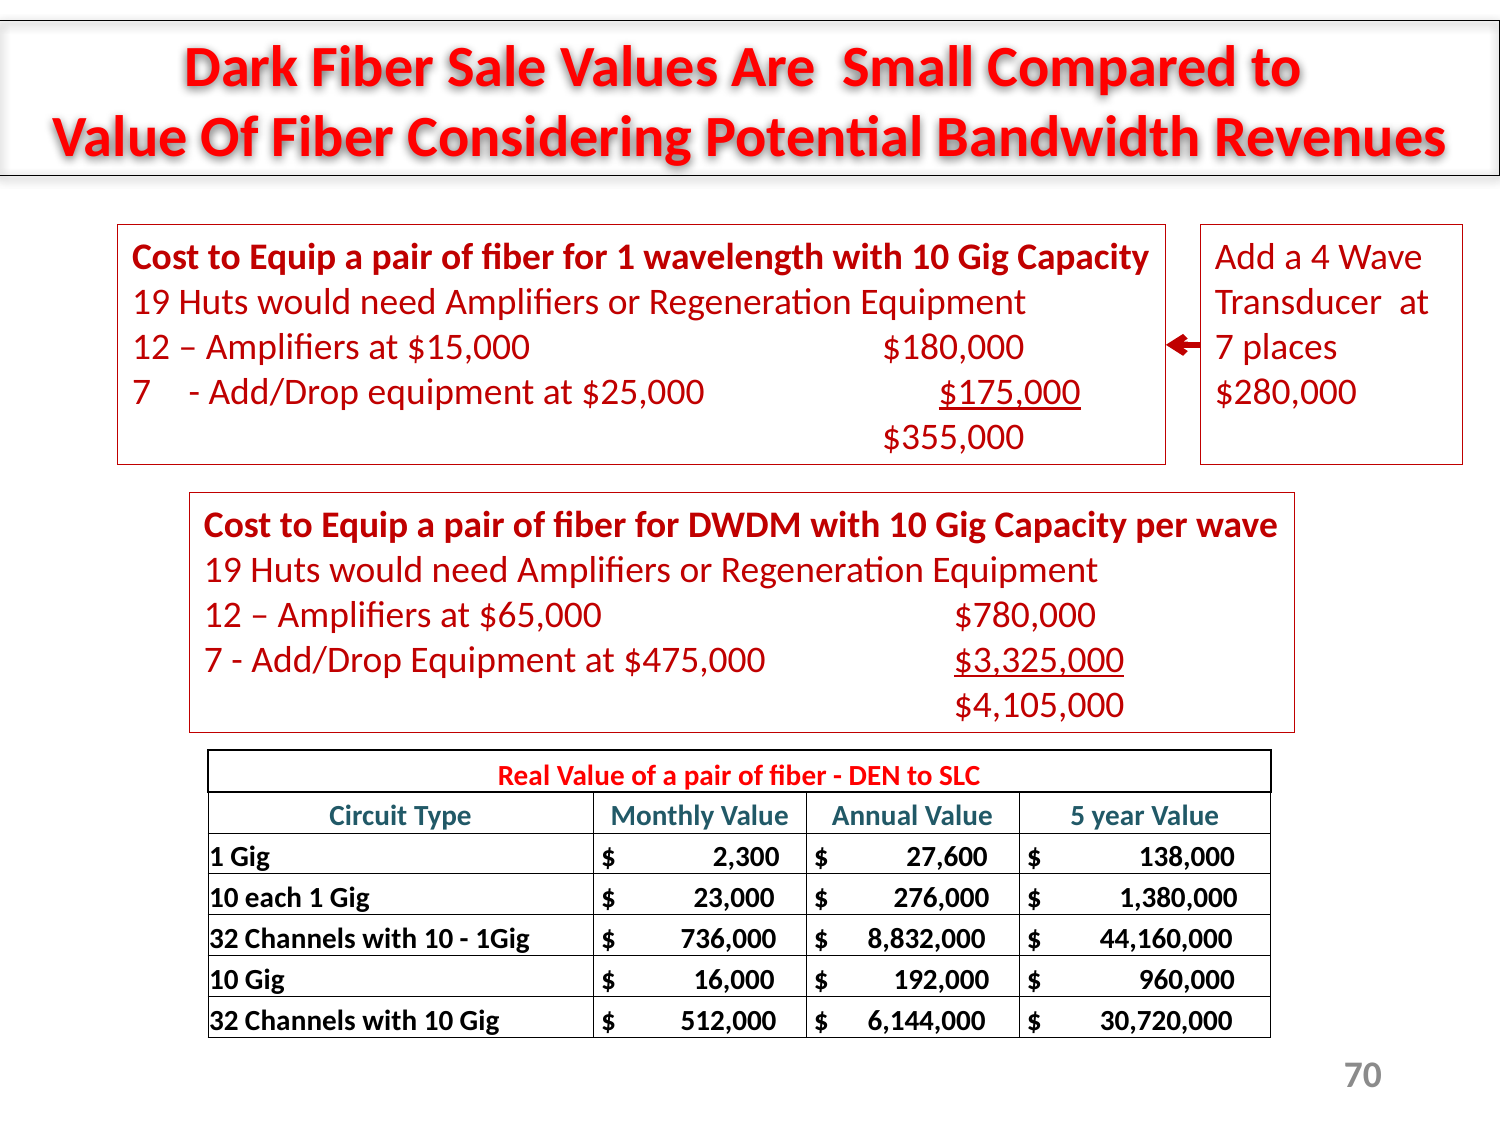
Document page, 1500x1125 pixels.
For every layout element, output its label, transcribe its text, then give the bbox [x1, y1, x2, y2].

table_cell $ 6,144,000 [807, 997, 1019, 1037]
table_cell $ 1,380,000 [1020, 874, 1270, 914]
table_cell $ 30,720,000 [1020, 997, 1270, 1037]
slide_number 70 [1059, 1042, 1397, 1103]
table_cell Monthly Value [594, 793, 806, 833]
table_cell 10 each 1 Gig [209, 874, 593, 914]
table_cell Annual Value [807, 793, 1019, 833]
table_cell $ 960,000 [1020, 956, 1270, 996]
table_cell 1 Gig [209, 834, 593, 873]
table_cell 5 year Value [1020, 793, 1270, 833]
table_cell 32 Channels with 10 Gig [209, 997, 593, 1037]
text_box Cost to Equip a pair of fiber for 1 wavelength with 10 Gig Capacity 19 Huts would need Amplifiers or Regeneration Equipment 12 – Amplifiers at $15,000 $180,000 - Add/Drop equipment at $25,000 $175,000 $355,000 [117, 224, 1166, 465]
table_cell $ 736,000 [594, 915, 806, 955]
table_cell $ 23,000 [594, 874, 806, 914]
table_cell $ 276,000 [807, 874, 1019, 914]
table_cell $ 27,600 [807, 834, 1019, 873]
table_cell 32 Channels with 10 - 1Gig [209, 915, 593, 955]
table_cell 10 Gig [209, 956, 593, 996]
table_cell $ 192,000 [807, 956, 1019, 996]
text_box Add a 4 Wave Transducer at 7 places $280,000 [1200, 224, 1463, 465]
table_header Real Value of a pair of fiber - DEN to SLC [209, 751, 1270, 791]
table_cell $ 16,000 [594, 956, 806, 996]
table_cell $ 44,160,000 [1020, 915, 1270, 955]
table_cell $ 2,300 [594, 834, 806, 873]
table_cell $ 8,832,000 [807, 915, 1019, 955]
text_box Dark Fiber Sale Values Are Small Compared to Value Of Fiber Considering Potential Bandwidth Revenues [0, 20, 1500, 176]
table_cell $ 138,000 [1020, 834, 1270, 873]
table_cell Circuit Type [209, 793, 593, 833]
text_box Cost to Equip a pair of fiber for DWDM with 10 Gig Capacity per wave 19 Huts would need Amplifiers or Regeneration Equipment 12 – Amplifiers at $65,000 $780,000 7 - Add/Drop Equipment at $475,000 $3,325,000 $4,105,000 [189, 492, 1295, 733]
table_cell $ 512,000 [594, 997, 806, 1037]
